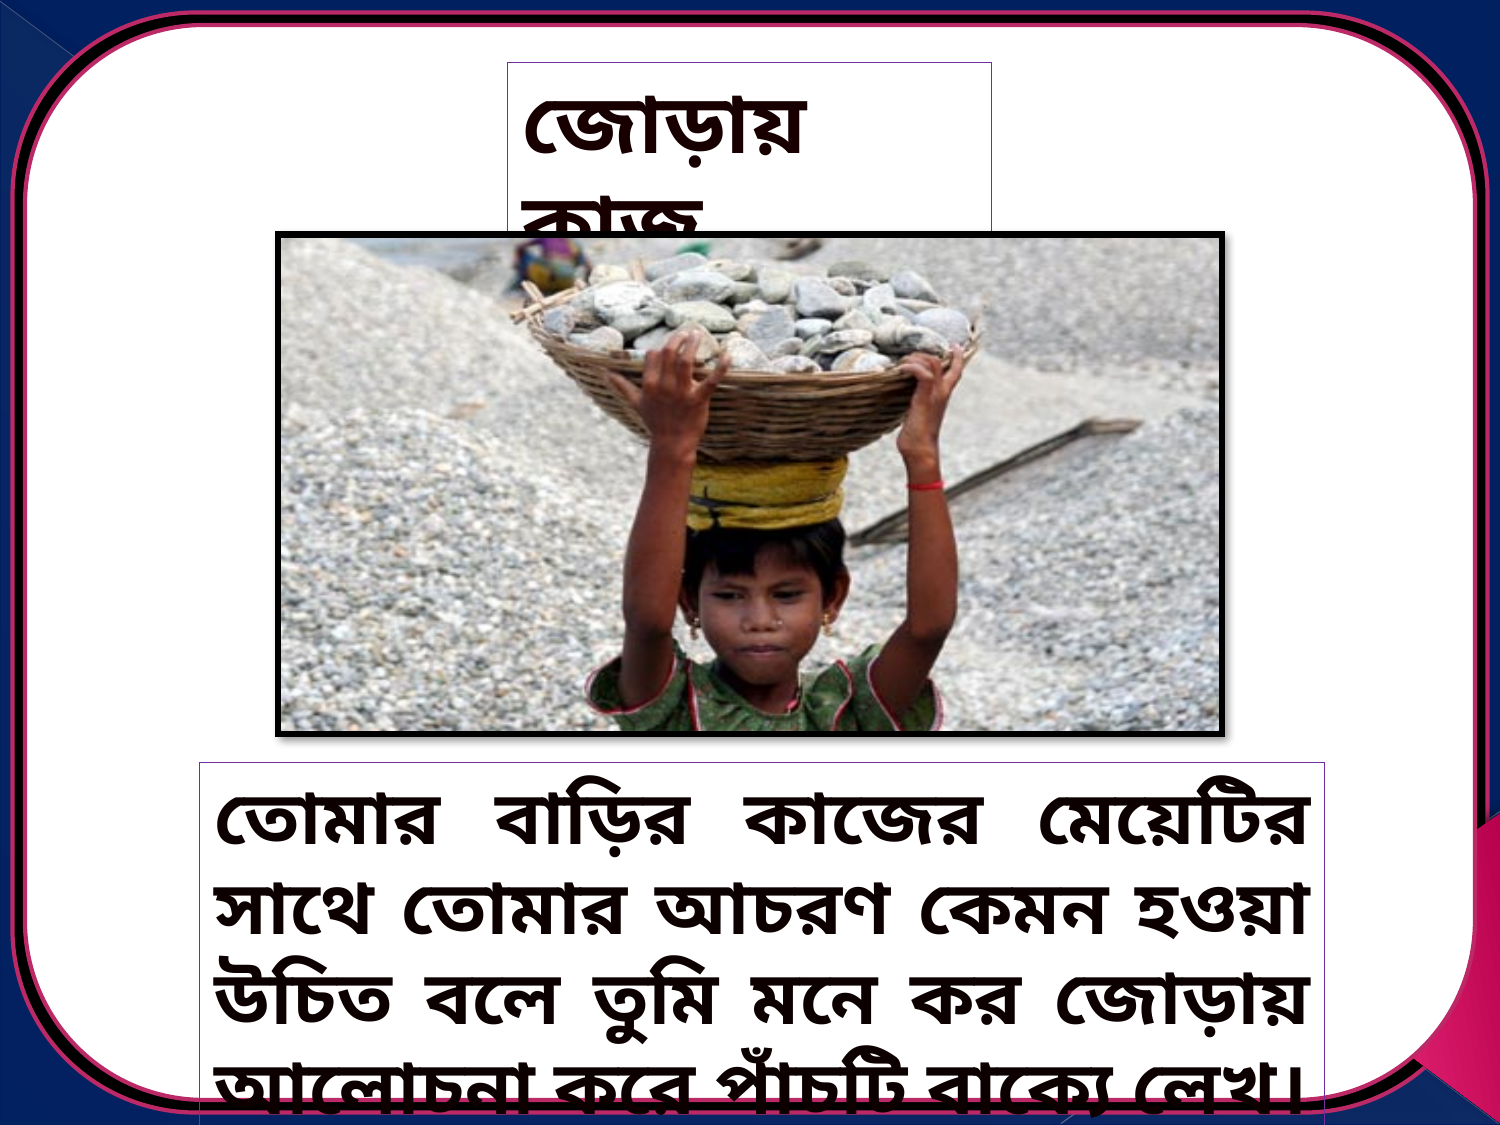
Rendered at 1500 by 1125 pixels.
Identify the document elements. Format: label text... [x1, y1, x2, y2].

text_box [22, 22, 1478, 1102]
picture [281, 237, 1219, 732]
text_box তোমার বাড়ির কাজের মেয়েটির সাথে তোমার আচরণ কেমন হওয়া উচিত বলে তুমি মনে কর জোড়ায় আলোচনা করে পাঁচটি বাক্যে লেখ। [199, 762, 1325, 1125]
text_box জোড়ায় কাজ [507, 62, 992, 224]
